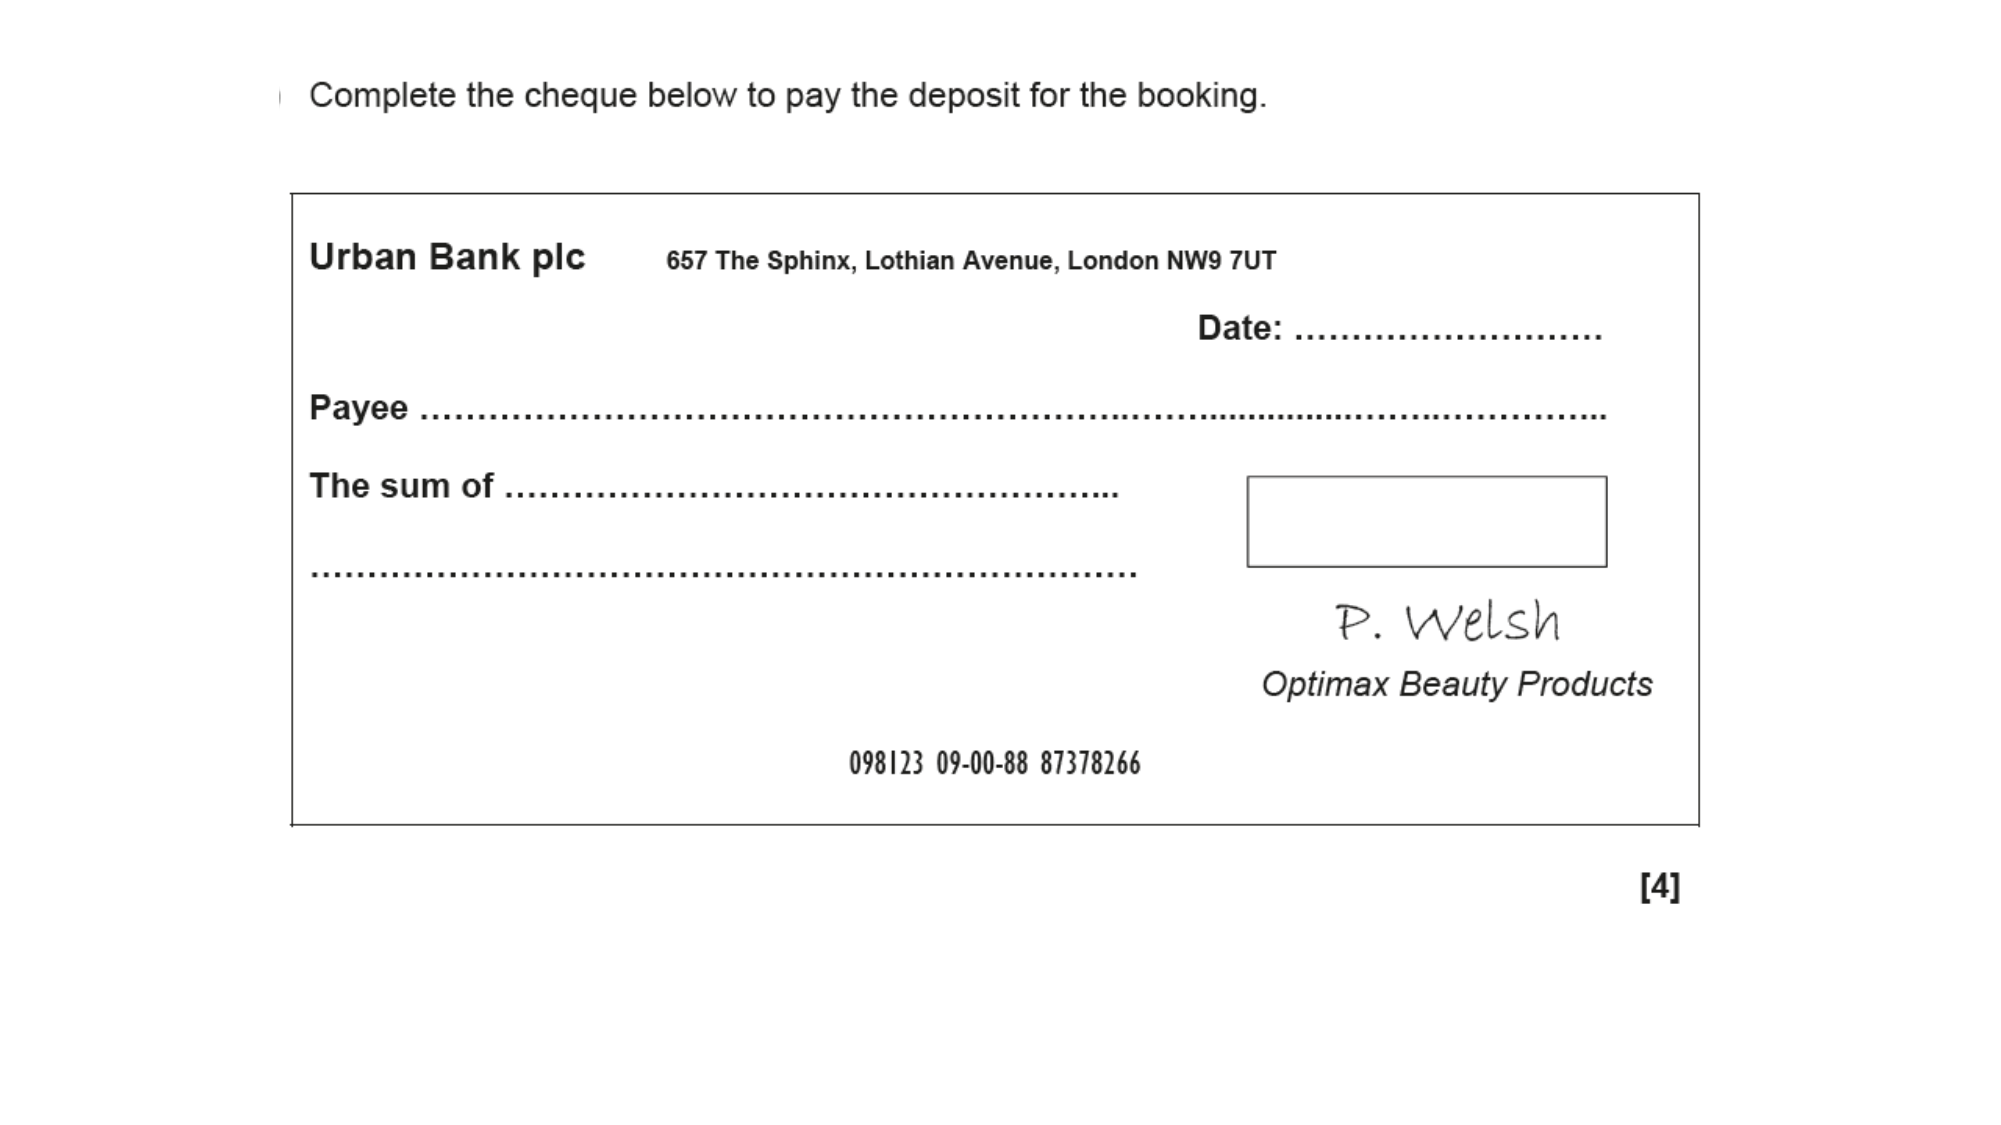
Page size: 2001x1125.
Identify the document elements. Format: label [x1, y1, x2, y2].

picture [279, 66, 1708, 917]
